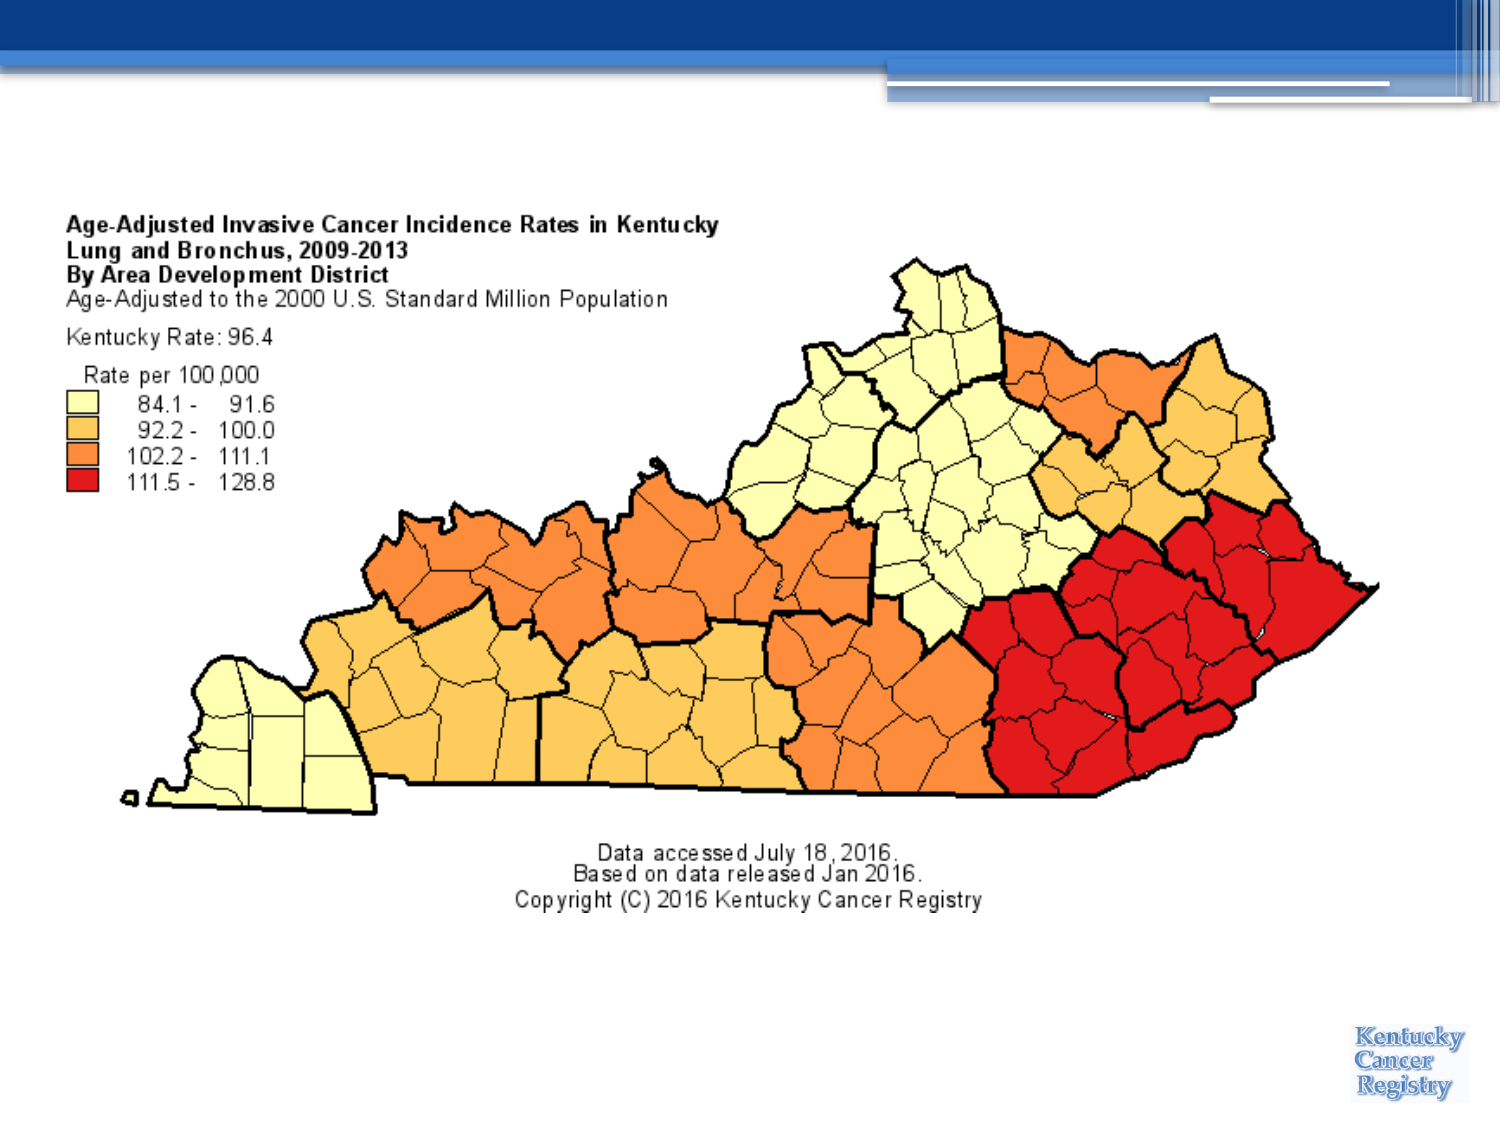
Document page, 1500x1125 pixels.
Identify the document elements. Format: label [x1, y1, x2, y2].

picture [58, 212, 1442, 913]
picture [1349, 1023, 1469, 1103]
